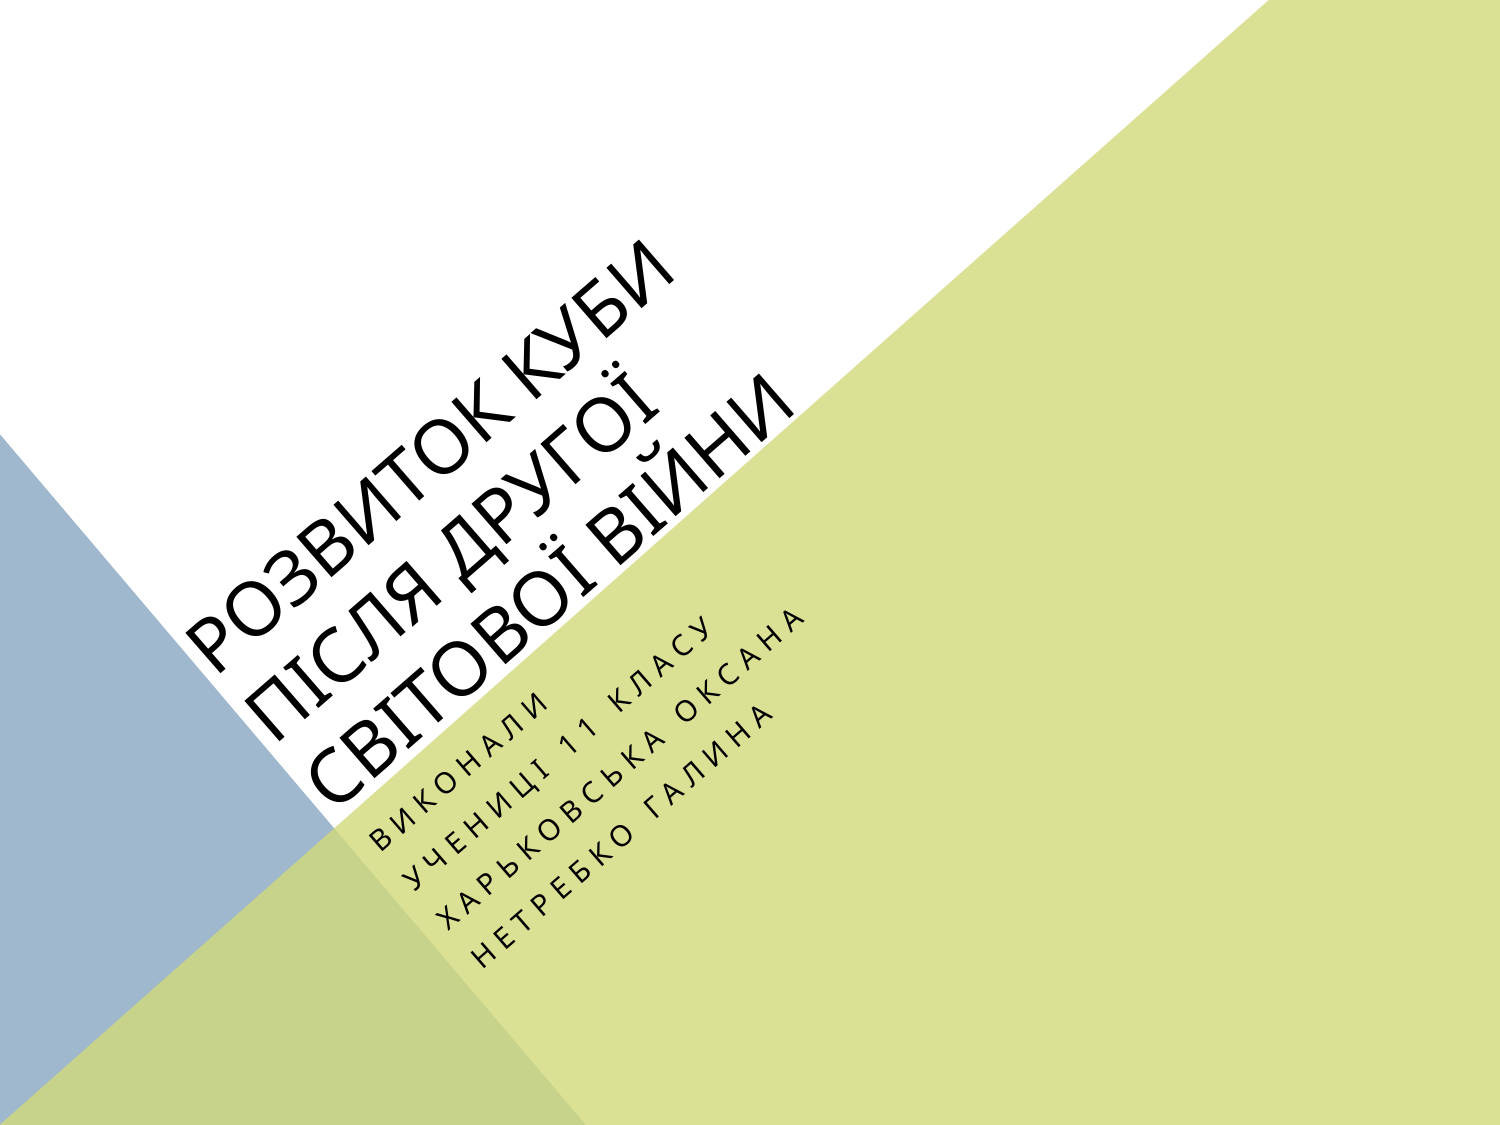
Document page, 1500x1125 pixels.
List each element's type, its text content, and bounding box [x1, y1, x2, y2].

title Розвиток куби після другої світової війни [100, 0, 988, 837]
subtitle Виконали Учениці 11 класу Харьковська Оксана Нетребко Галина [348, 139, 1317, 1027]
